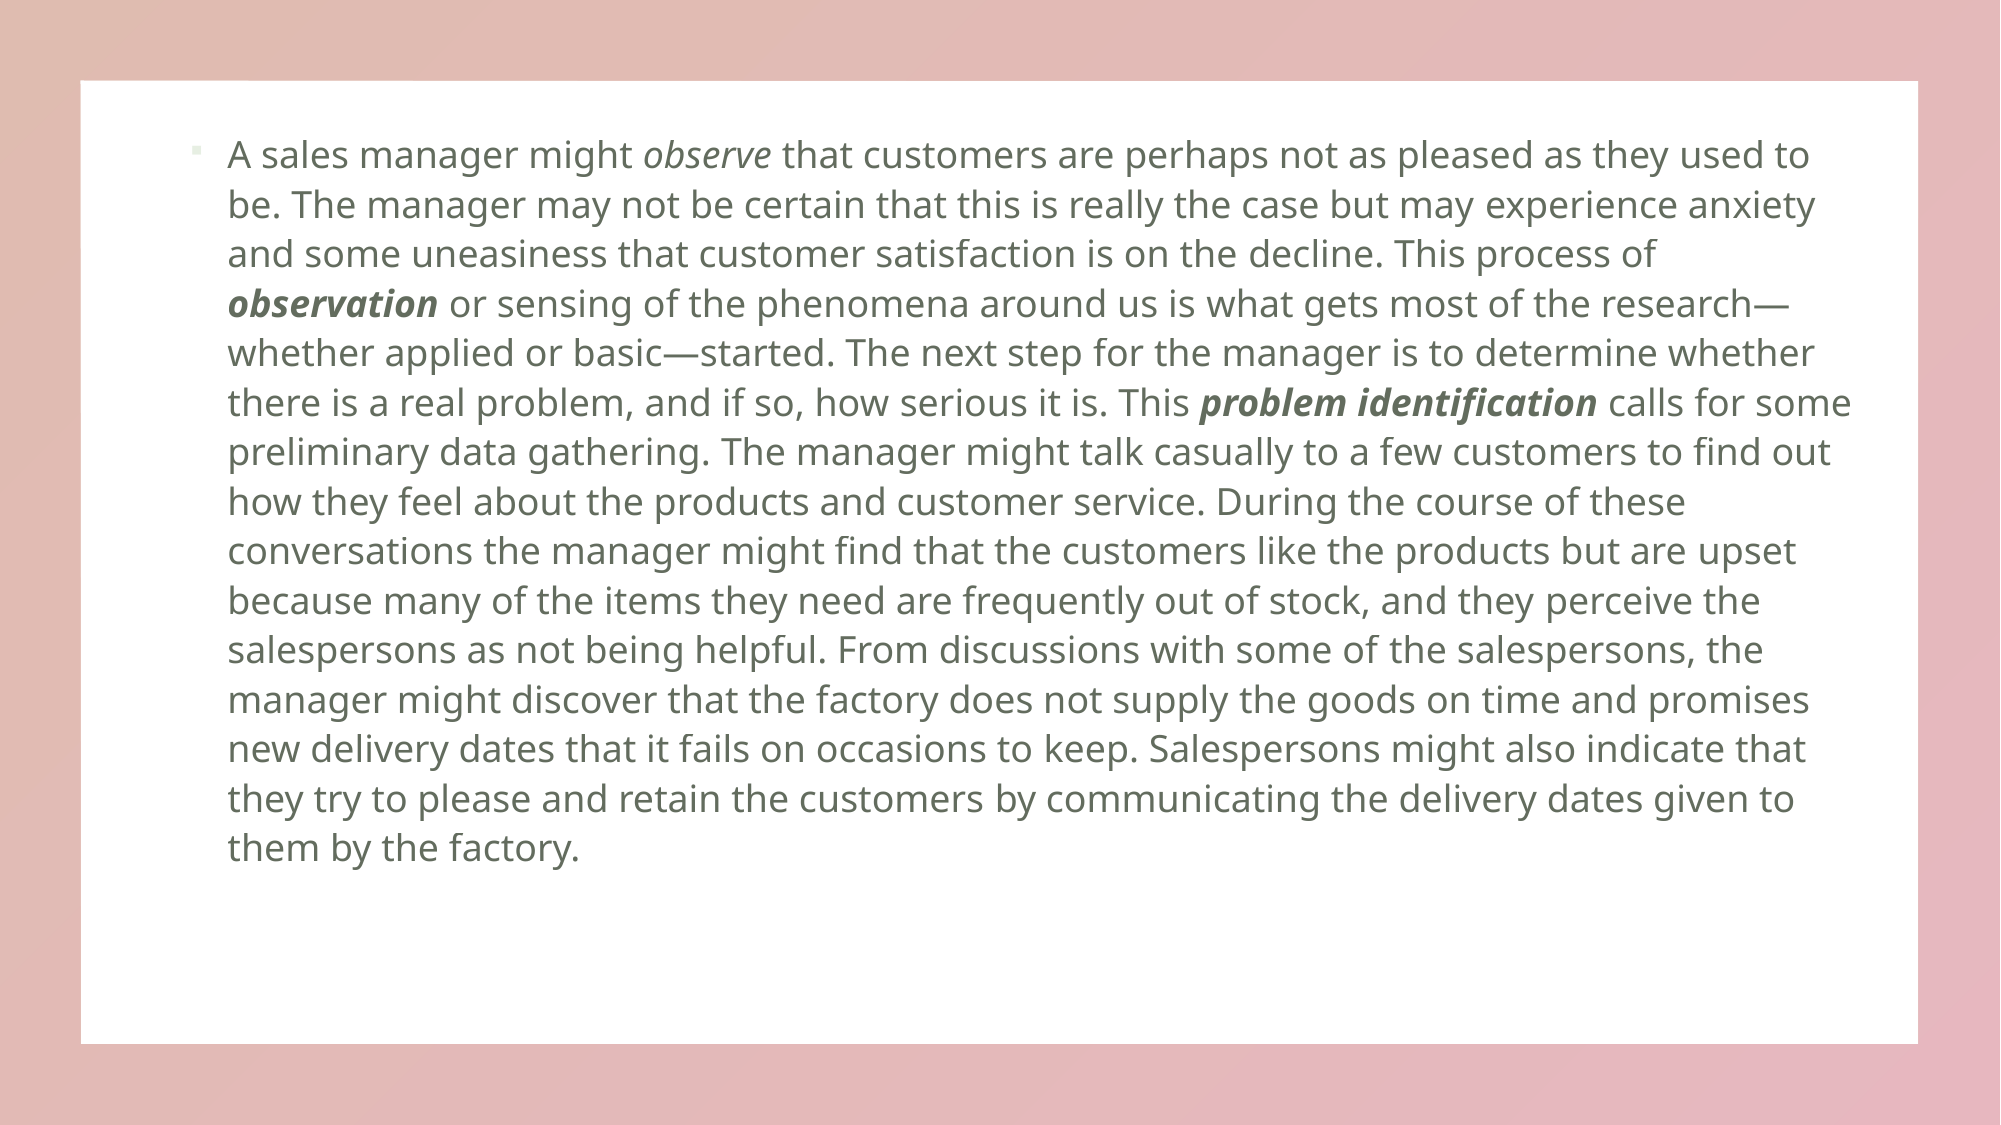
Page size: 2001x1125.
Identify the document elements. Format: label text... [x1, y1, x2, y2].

list A sales manager might observe that customers are perhaps not as pleased as they used to be. The manager may not be certain that this is really the case but may experience anxiety and some uneasiness that customer satisfaction is on the decline. This process of observation or sensing of the phenomena around us is what gets most of the research—whether applied or basic—started. The next step for the manager is to determine whether there is a real problem, and if so, how serious it is. This problem identification calls for some preliminary data gathering. The manager might talk casually to a few customers to find out how they feel about the products and customer service. During the course of these conversations the manager might find that the customers like the products but are upset because many of the items they need are frequently out of stock, and they perceive the salespersons as not being helpful. From discussions with some of the salespersons, the manager might discover that the factory does not supply the goods on time and promises new delivery dates that it fails on occasions to keep. Salespersons might also indicate that they try to please and retain the customers by communicating the delivery dates given to them by the factory. [137, 119, 1886, 1014]
